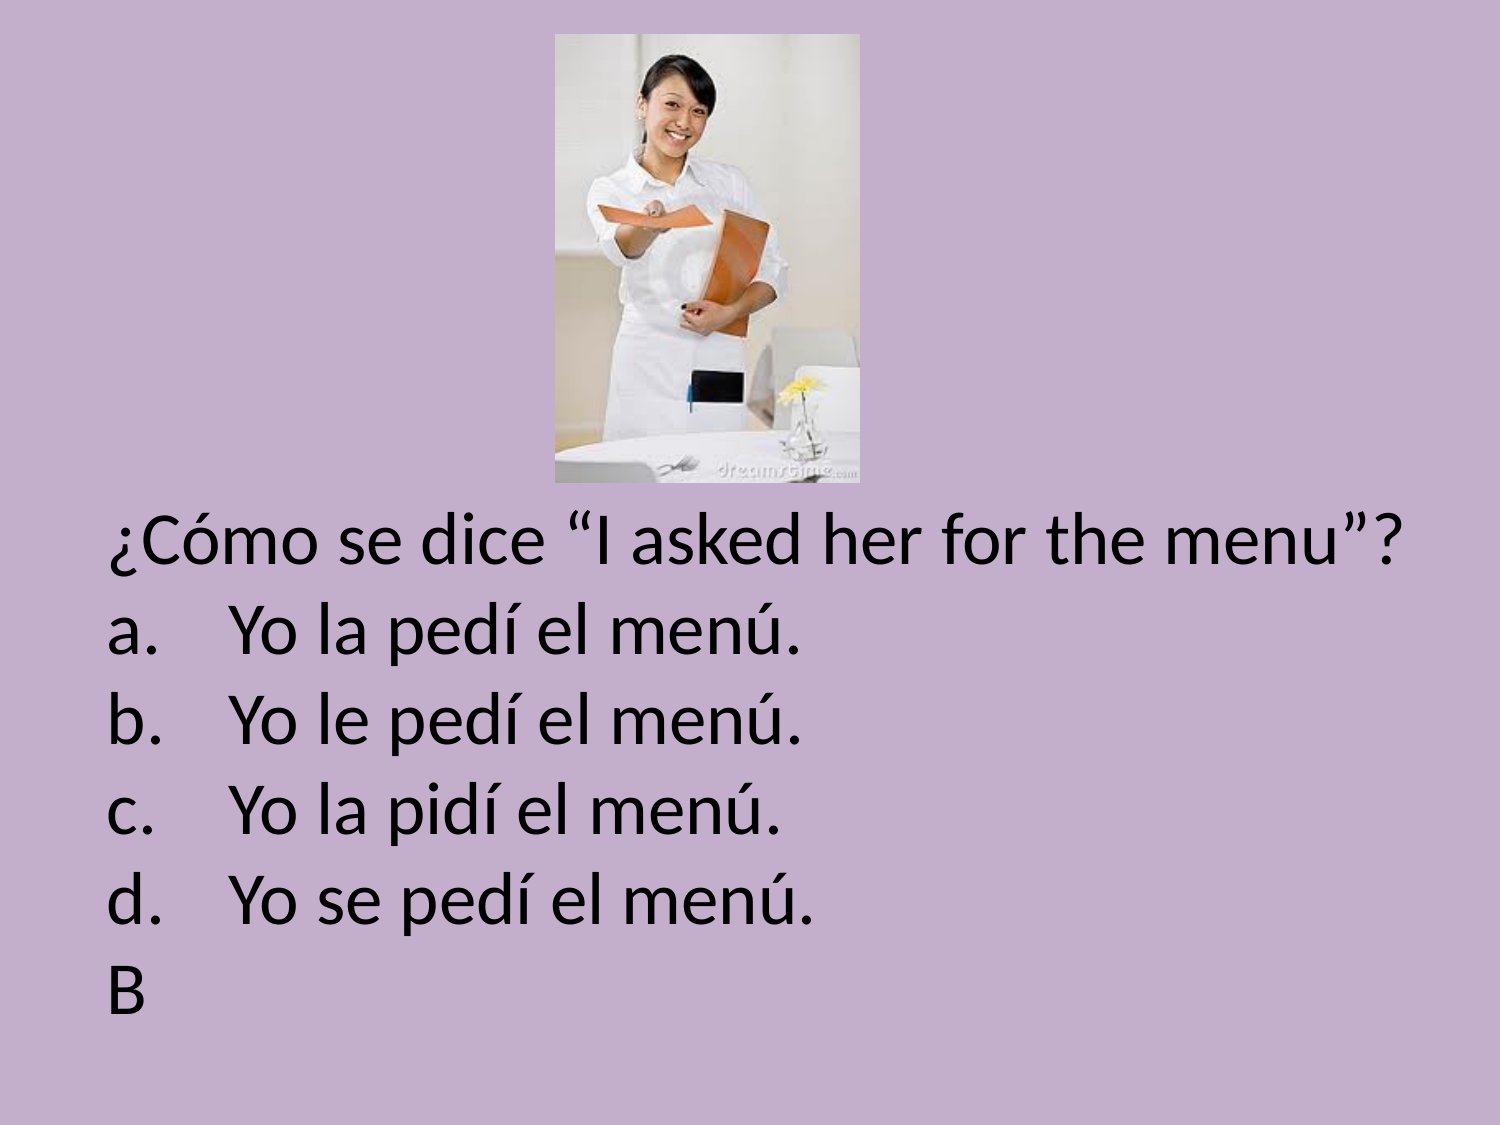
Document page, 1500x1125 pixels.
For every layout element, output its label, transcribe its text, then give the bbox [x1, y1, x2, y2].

text_box ¿Cómo se dice “I asked her for the menu”? Yo la pedí el menú. Yo le pedí el menú. Yo la pidí el menú. Yo se pedí el menú. B [92, 482, 1423, 1125]
picture [555, 33, 860, 483]
